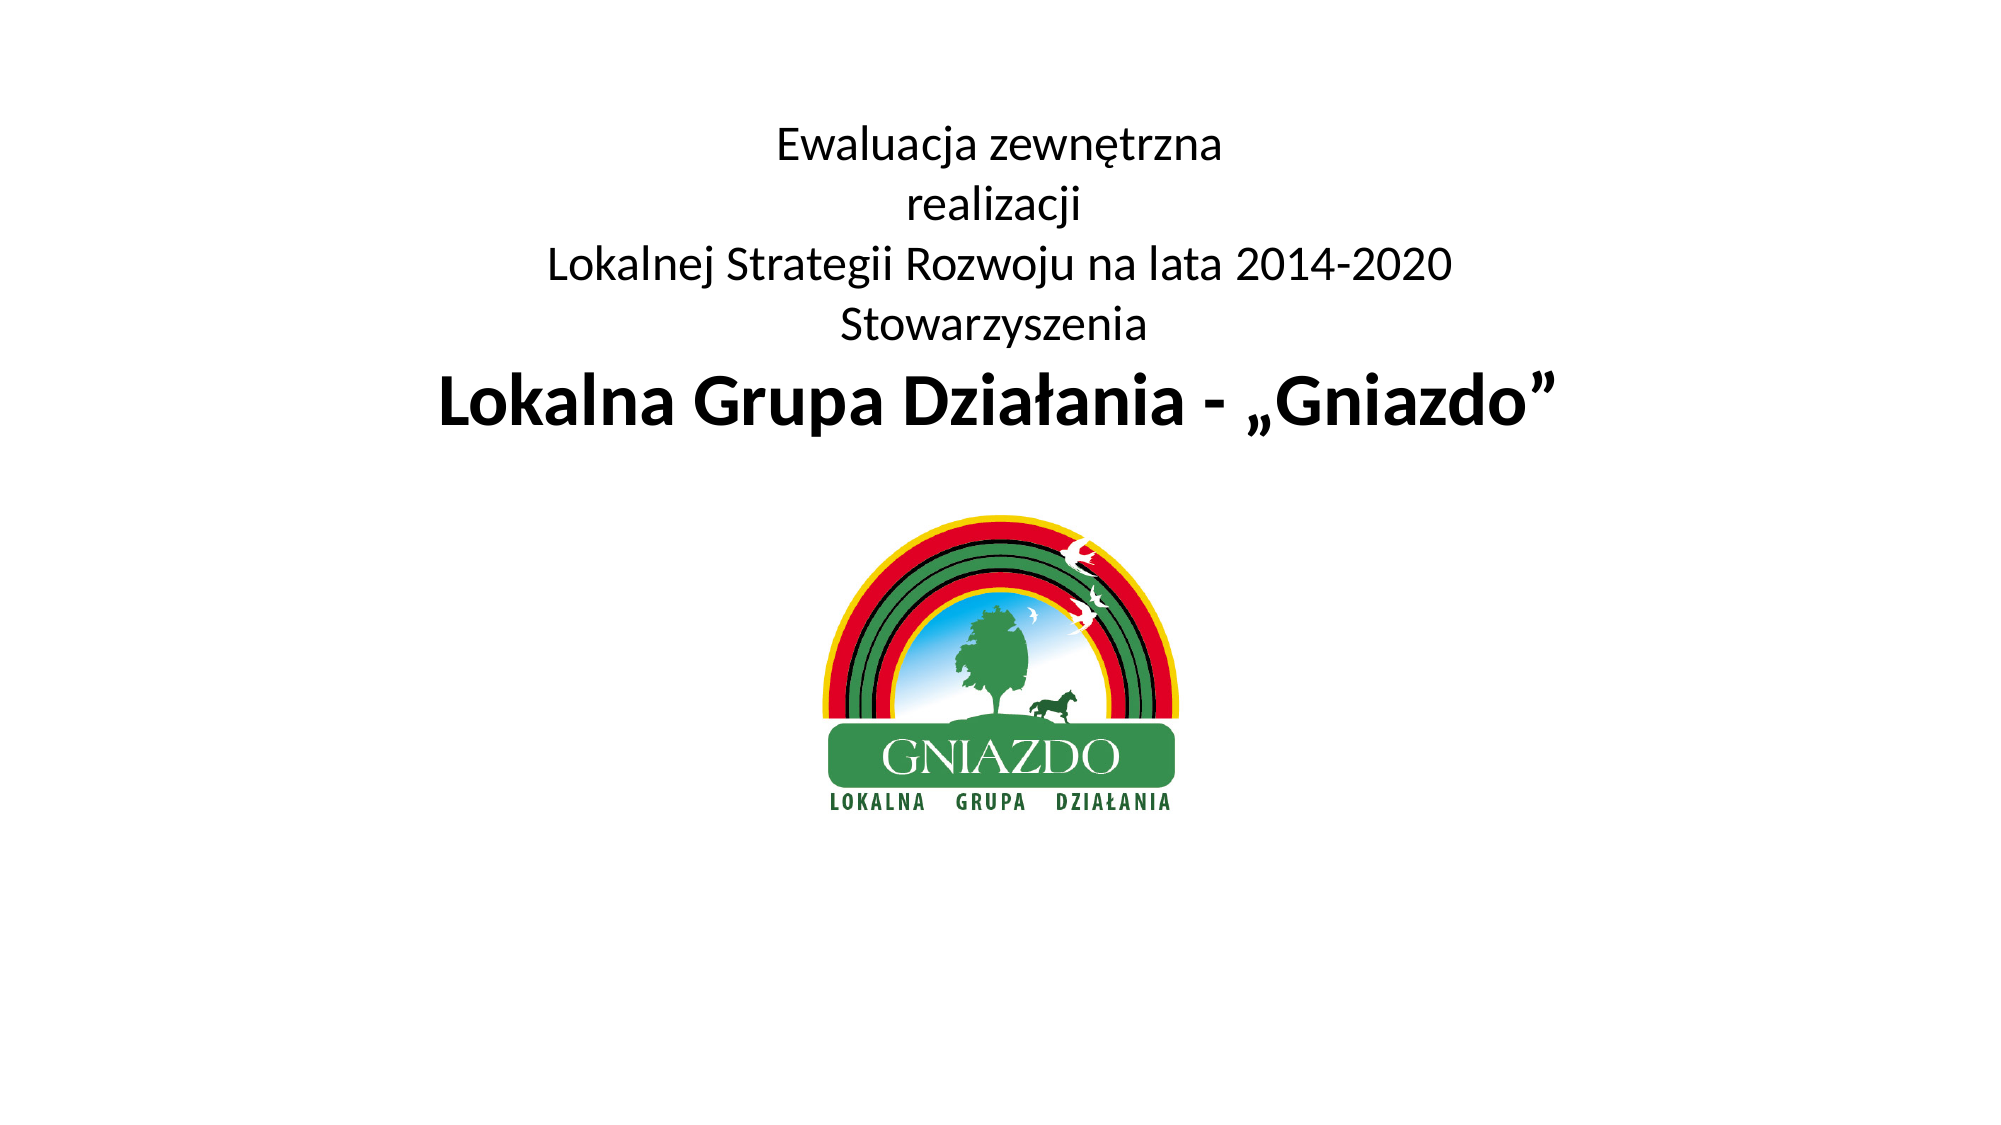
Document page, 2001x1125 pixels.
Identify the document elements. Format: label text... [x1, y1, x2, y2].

text_box Ewaluacja zewnętrzna realizacji Lokalnej Strategii Rozwoju na lata 2014-2020 Stowarzyszenia Lokalna Grupa Działania - „Gniazdo” [372, 103, 1628, 448]
picture [816, 508, 1184, 816]
